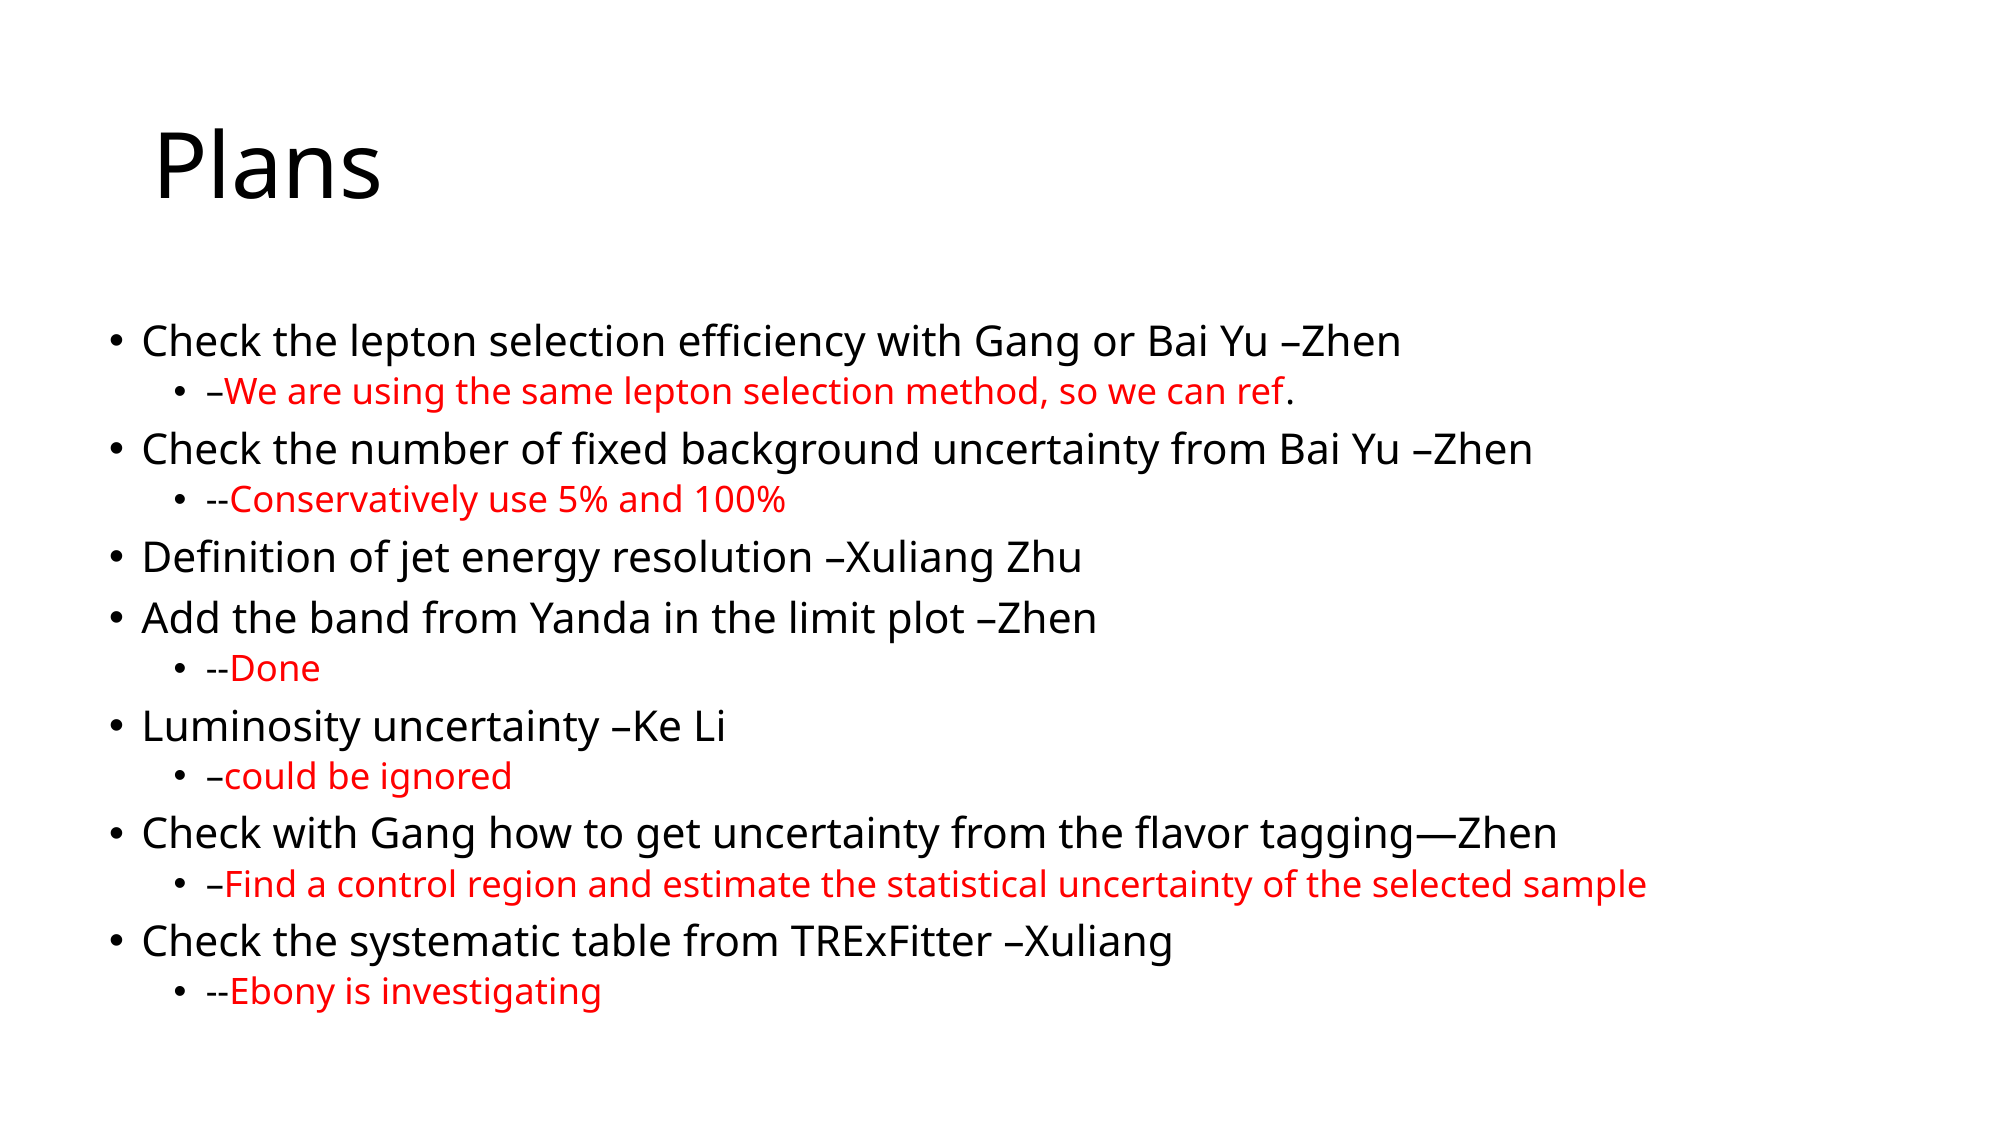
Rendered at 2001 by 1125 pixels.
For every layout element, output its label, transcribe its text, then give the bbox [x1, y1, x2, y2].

title Plans [137, 59, 1863, 278]
list Check the lepton selection efficiency with Gang or Bai Yu –Zhen –We are using the same lepton selection method, so we can ref. Check the number of fixed background uncertainty from Bai Yu –Zhen --Conservatively use 5% and 100% Definition of jet energy resolution –Xuliang Zhu Add the band from Yanda in the limit plot –Zhen --Done Luminosity uncertainty –Ke Li –could be ignored Check with Gang how to get uncertainty from the flavor tagging—Zhen –Find a control region and estimate the statistical uncertainty of the selected sample Check the systematic table from TRExFitter –Xuliang --Ebony is investigating [94, 312, 1957, 1027]
